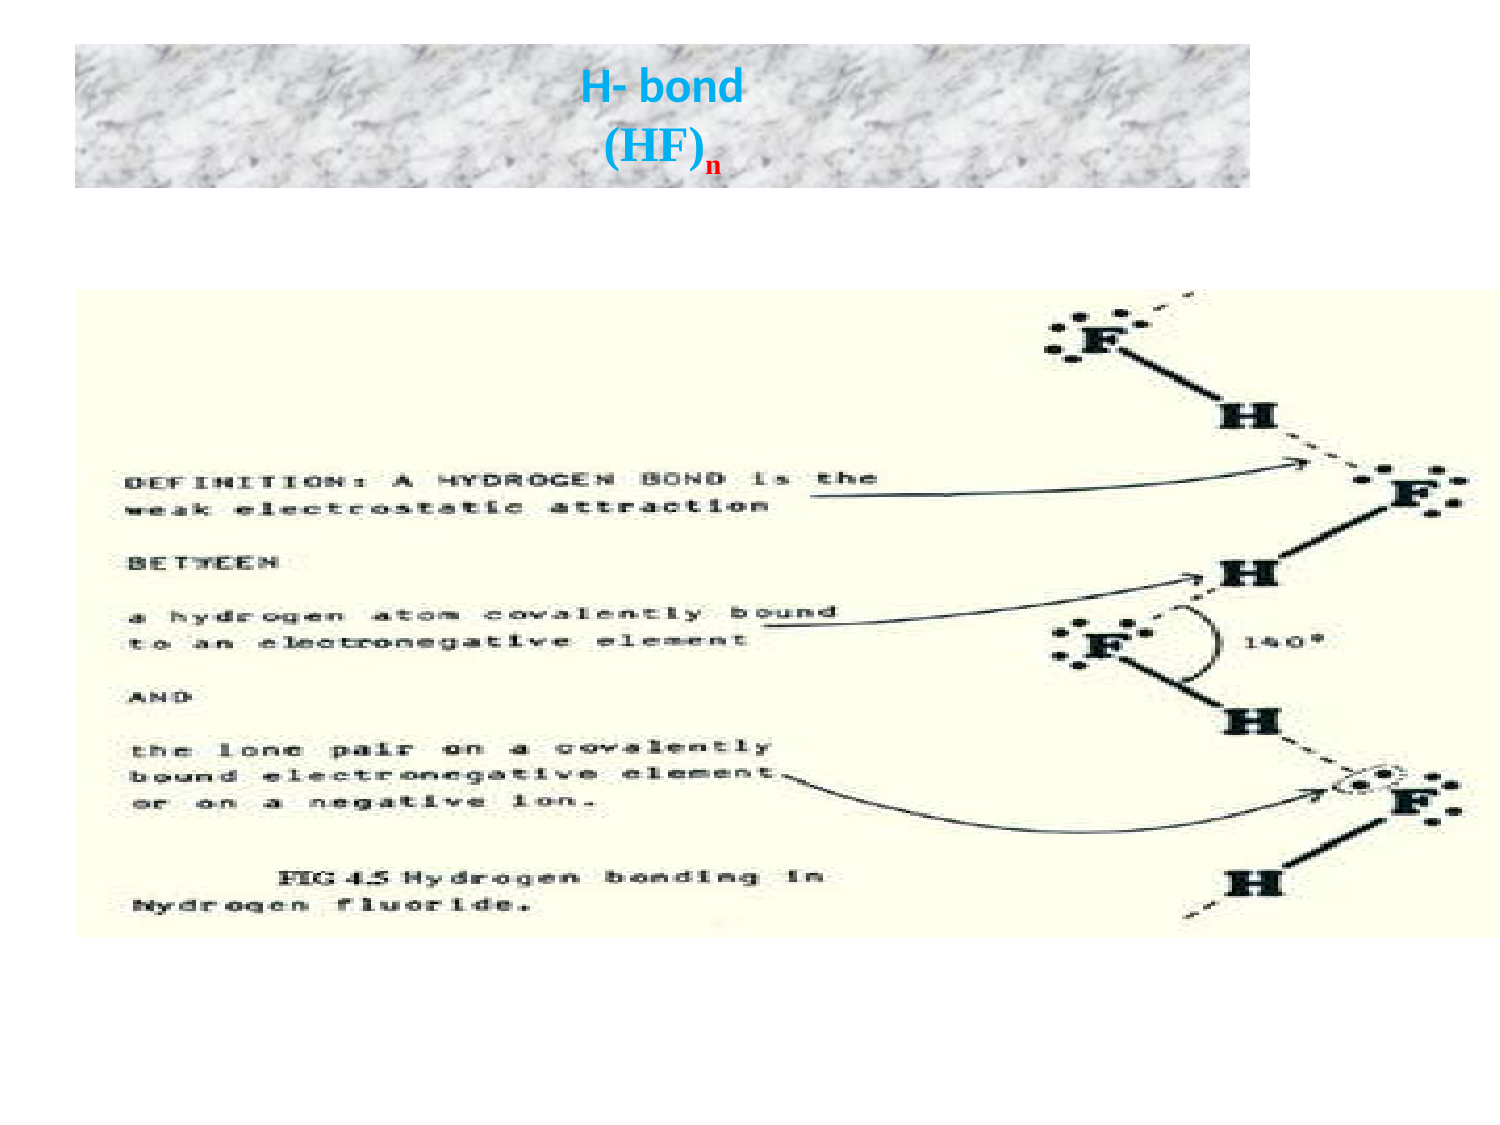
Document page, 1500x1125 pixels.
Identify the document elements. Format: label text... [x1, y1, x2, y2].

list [74, 289, 1500, 938]
title H- bond (HF)n [75, 44, 1250, 188]
